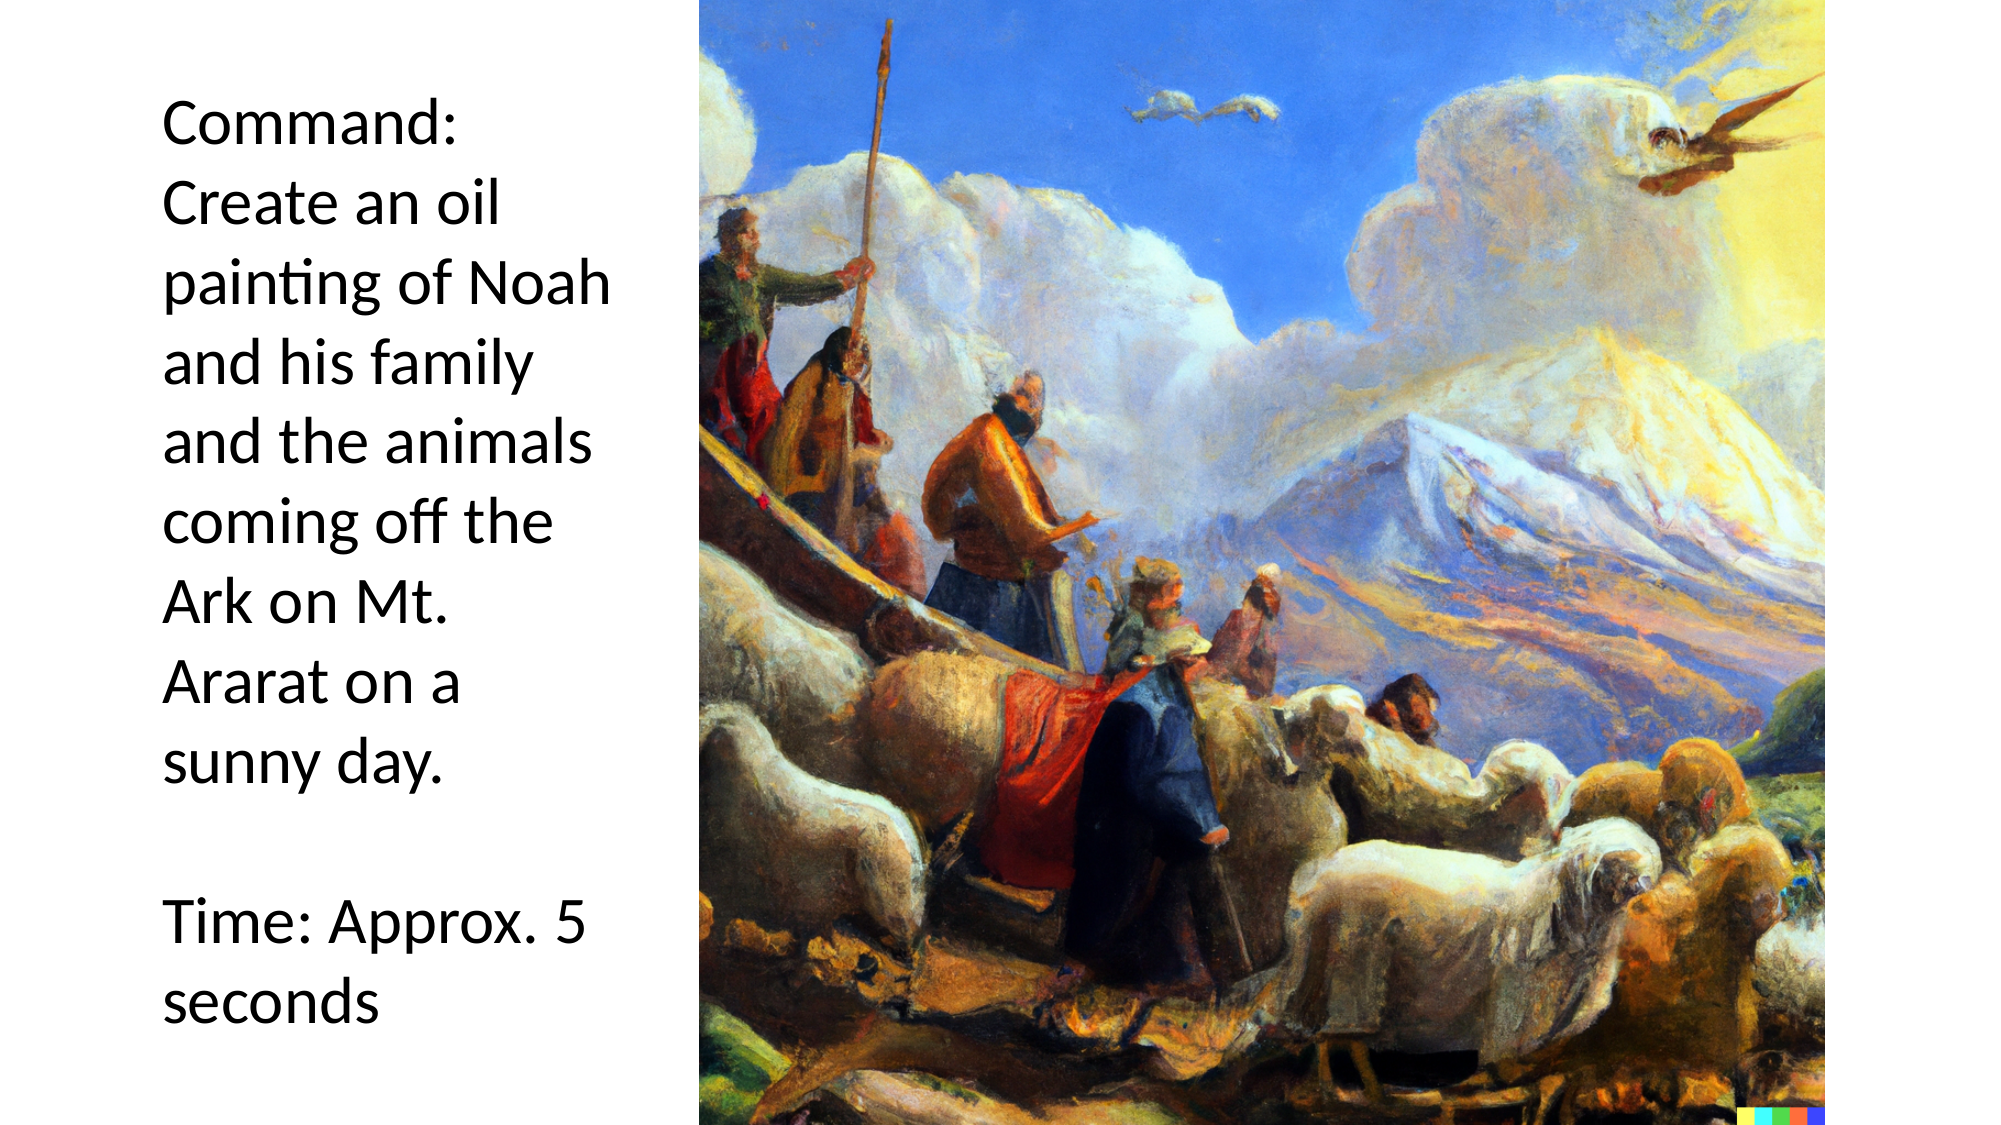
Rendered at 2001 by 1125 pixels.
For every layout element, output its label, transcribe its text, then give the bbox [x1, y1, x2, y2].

picture [699, 0, 1825, 1125]
text_box Command: Create an oil painting of Noah and his family and the animals coming off the Ark on Mt. Ararat on a sunny day. Time: Approx. 5 seconds [147, 70, 630, 1045]
